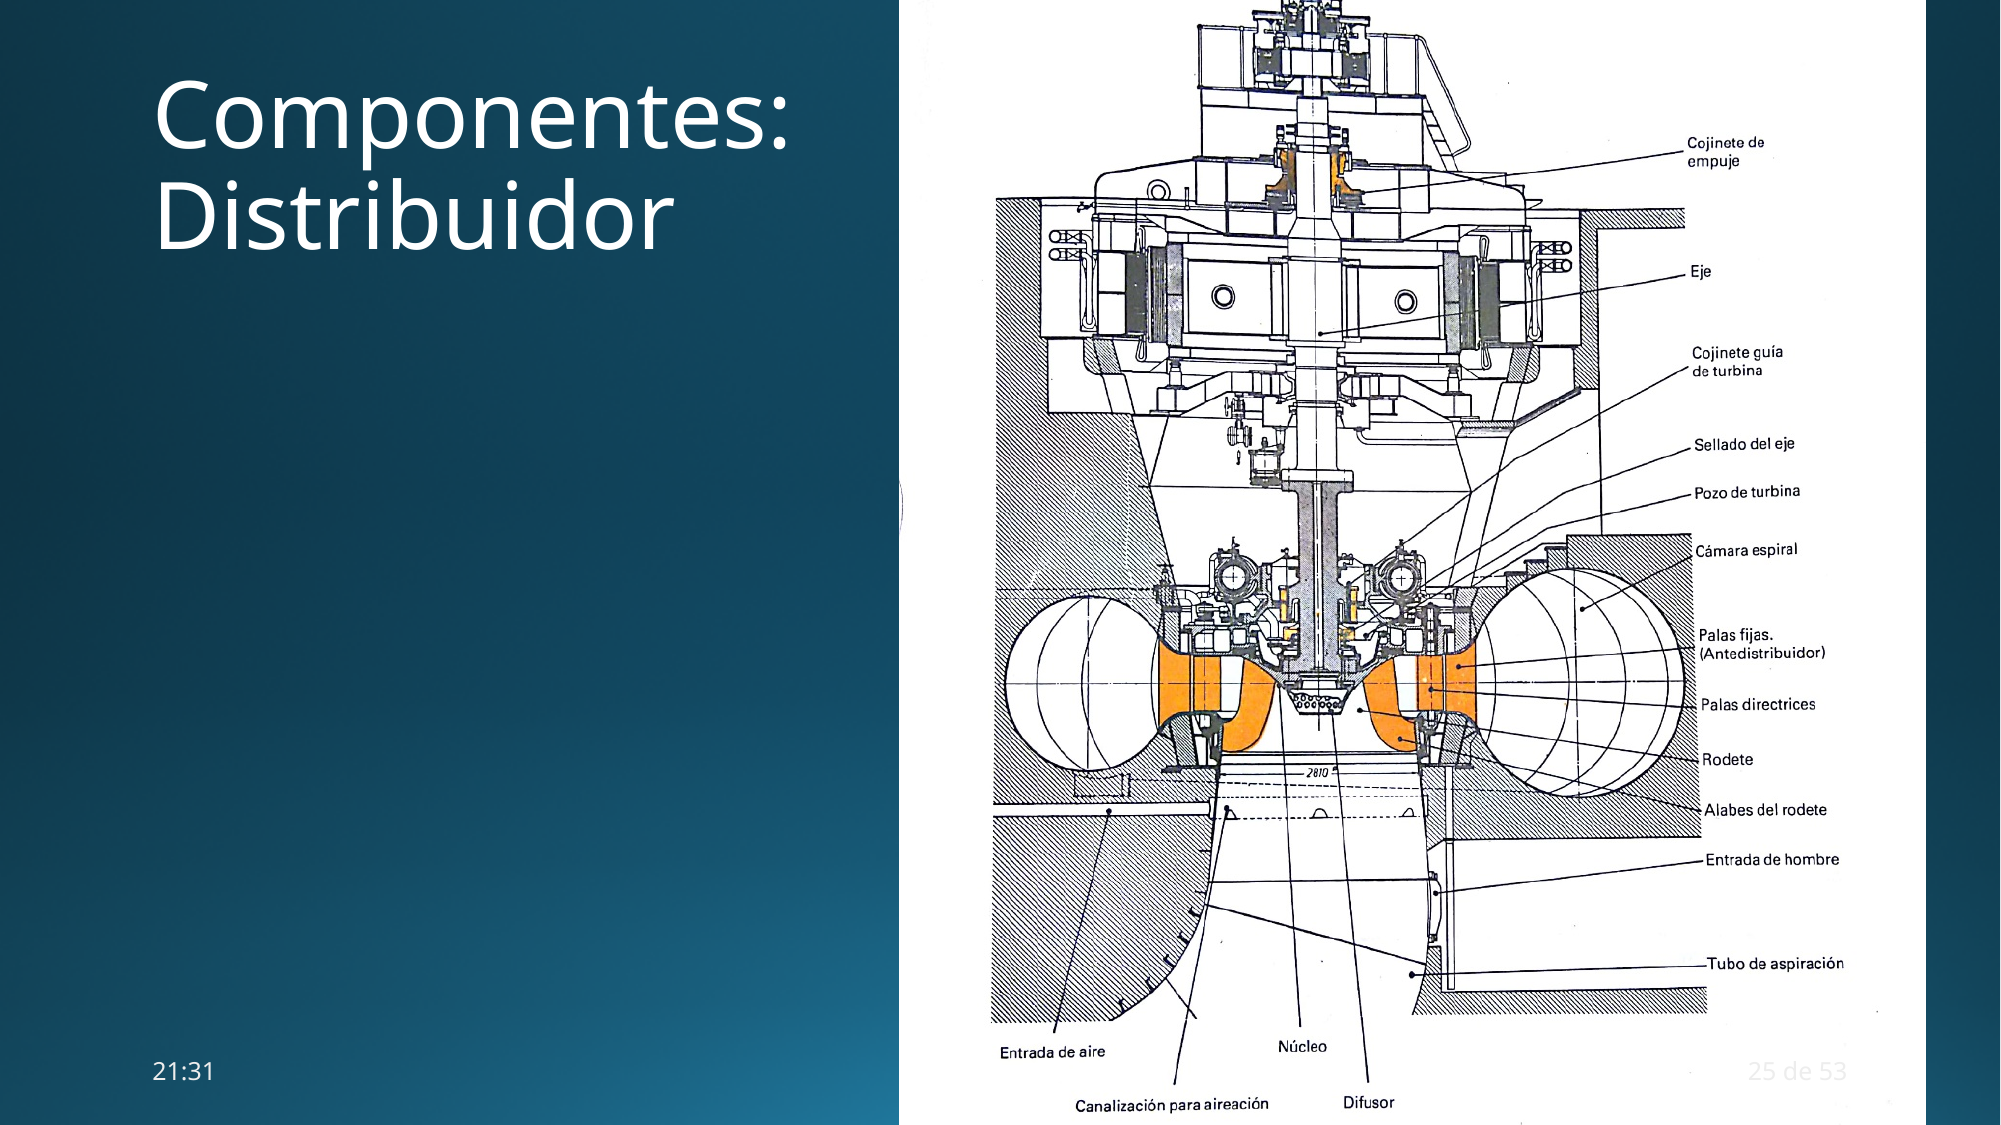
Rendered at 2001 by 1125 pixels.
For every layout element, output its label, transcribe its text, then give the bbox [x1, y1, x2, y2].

picture [1926, 0, 2001, 1125]
title Componentes: Distribuidor [137, 59, 898, 278]
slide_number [137, 1042, 588, 1103]
picture [0, 0, 898, 1125]
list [898, 0, 1926, 1125]
